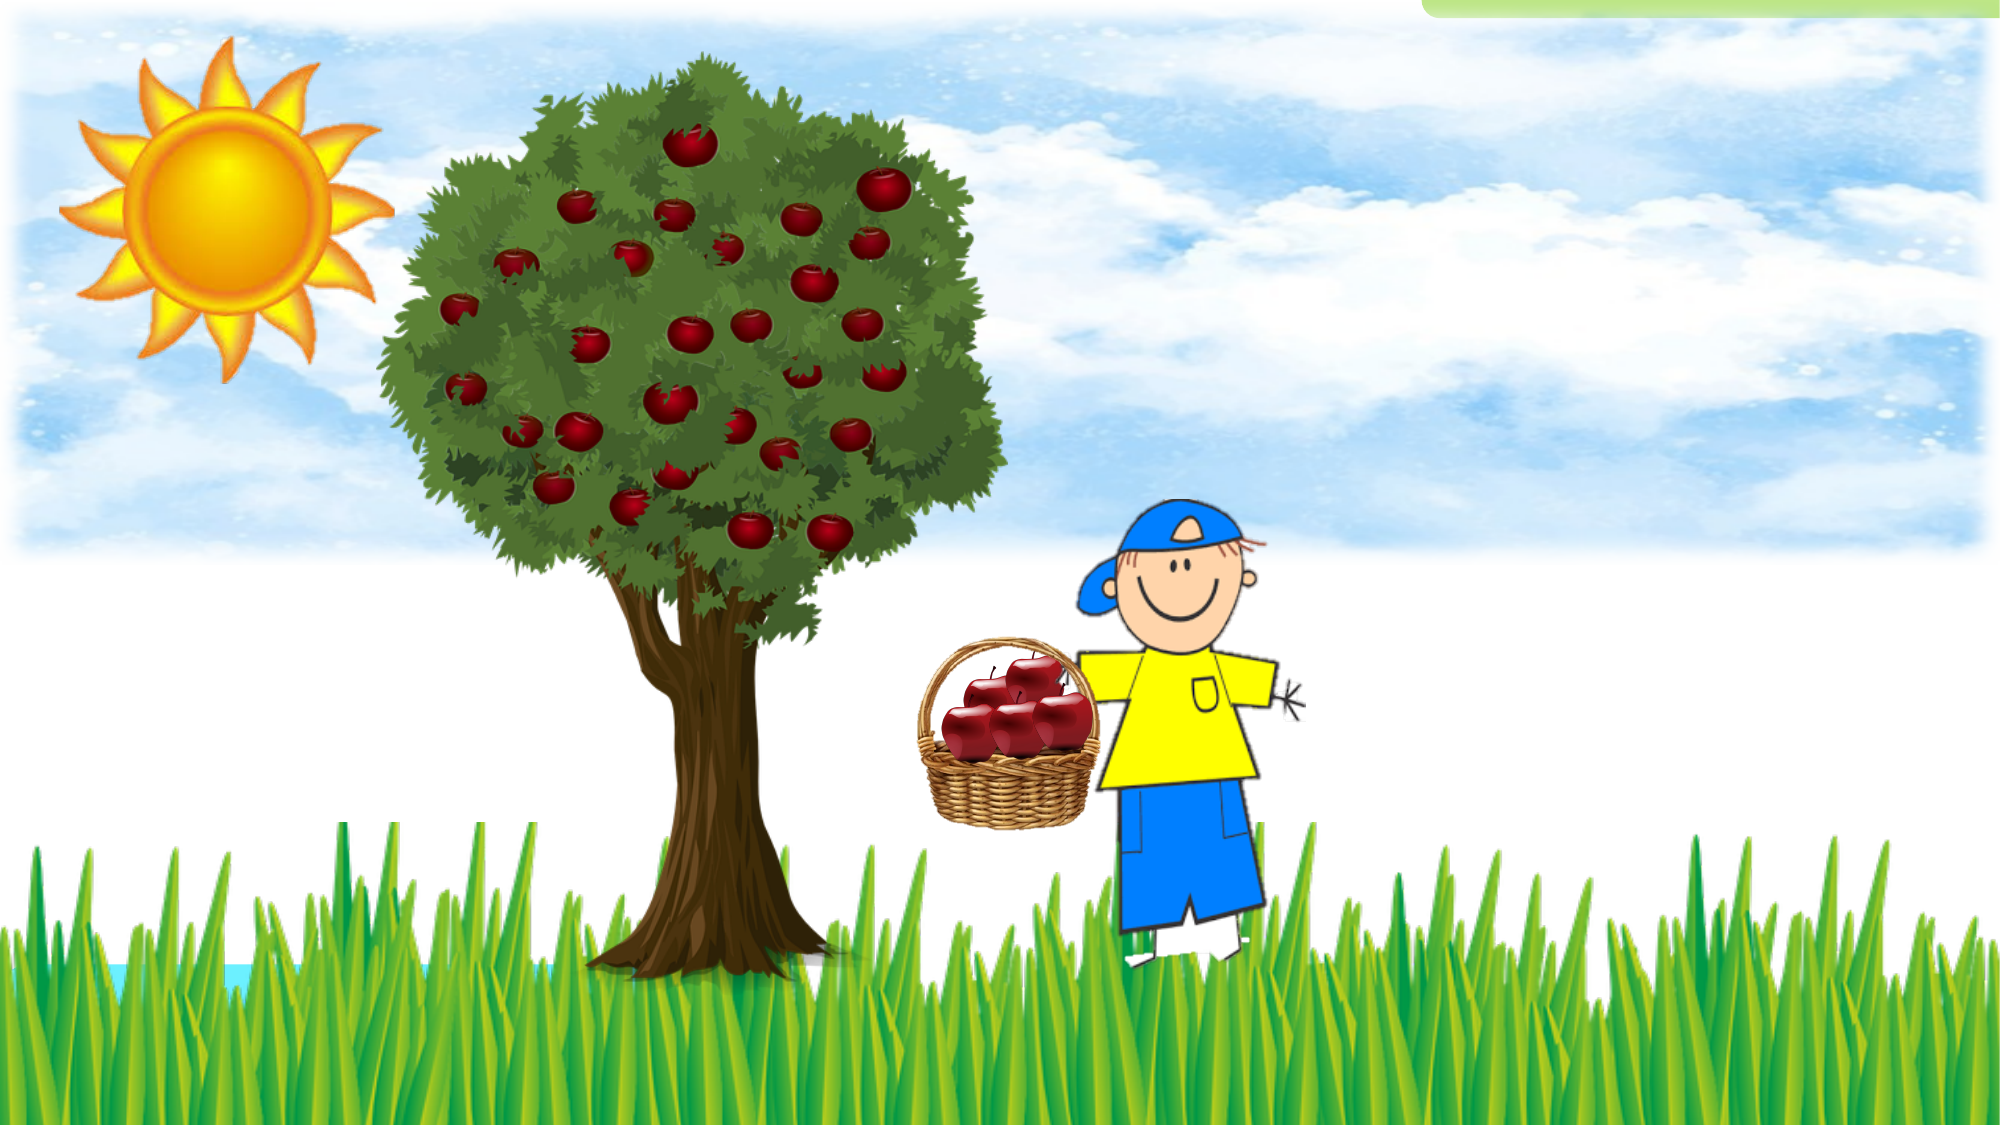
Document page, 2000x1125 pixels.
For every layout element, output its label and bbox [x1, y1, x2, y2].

picture [0, 2, 2000, 1125]
text_box [1012, 499, 1306, 977]
